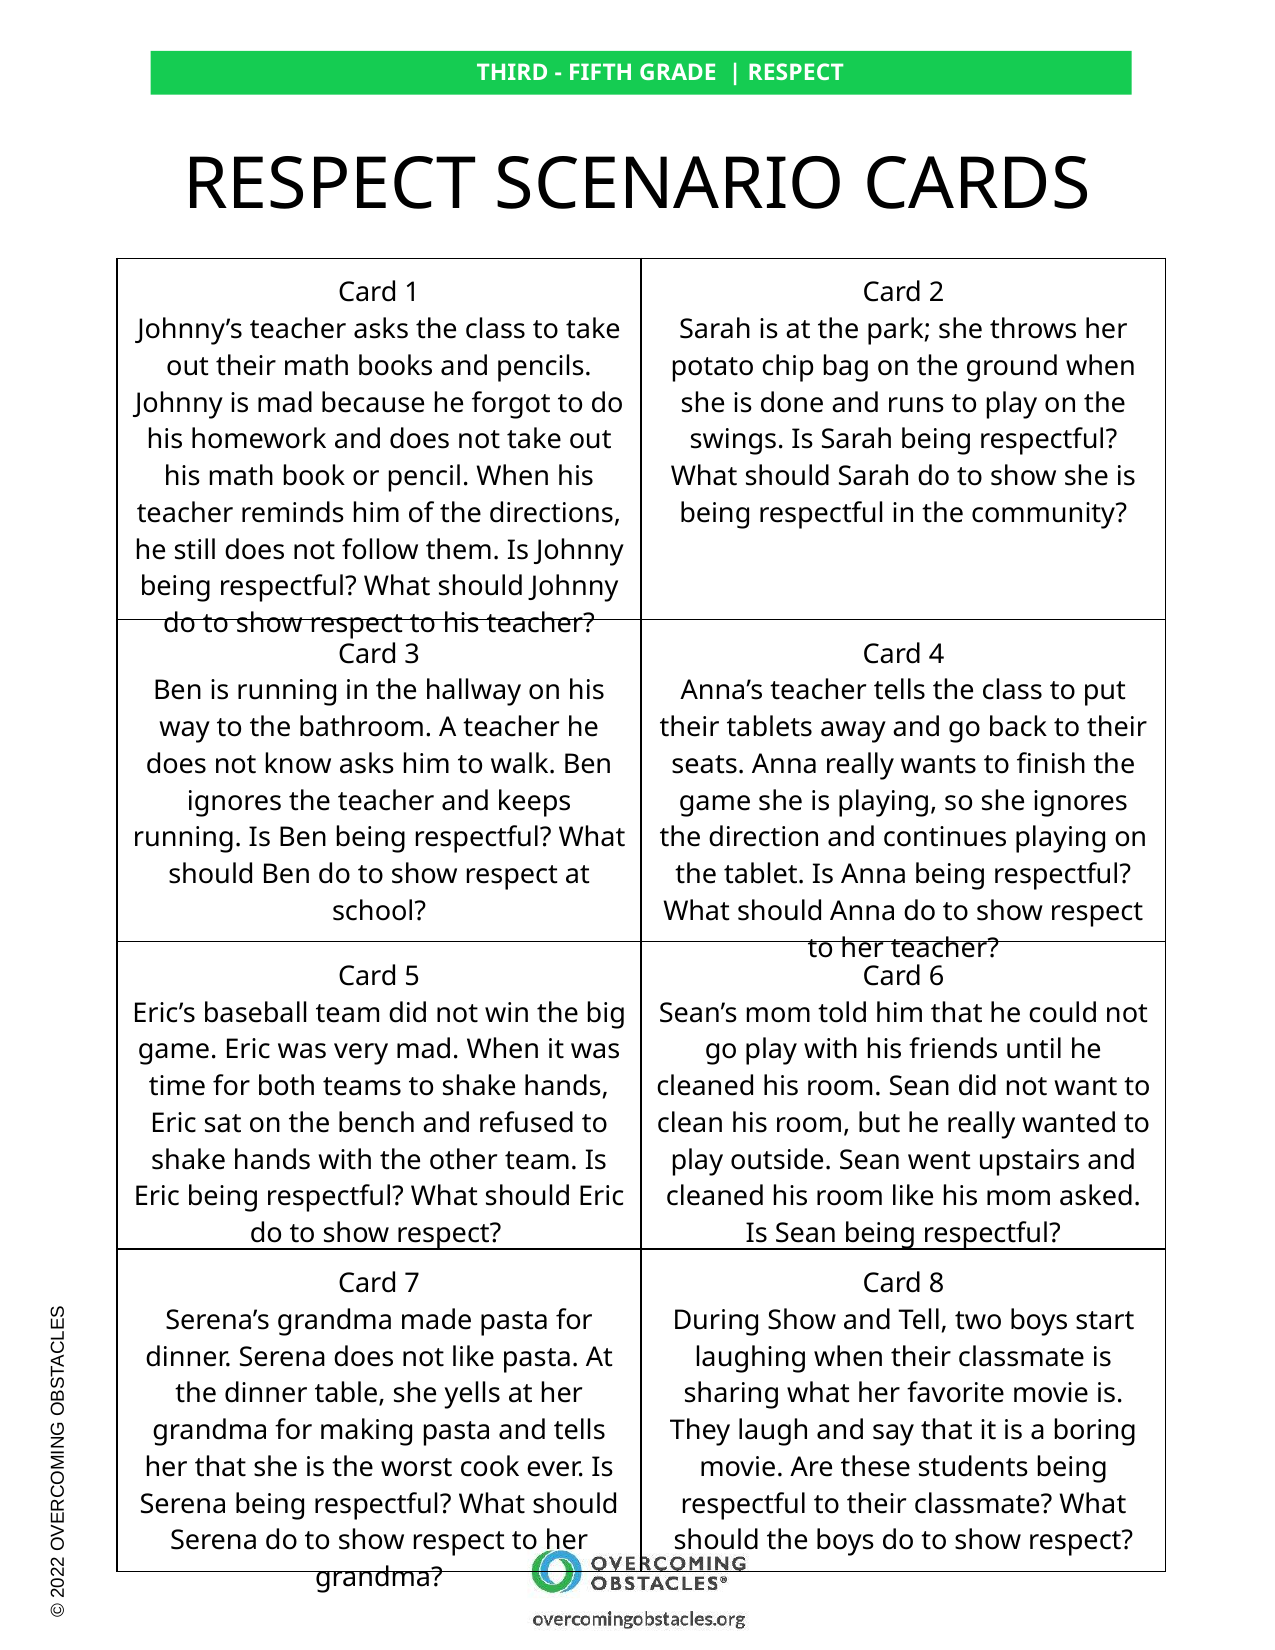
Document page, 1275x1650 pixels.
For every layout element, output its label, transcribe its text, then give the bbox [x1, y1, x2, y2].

text_box © 2022 OVERCOMING OBSTACLES [33, 1264, 79, 1633]
picture [516, 1529, 766, 1650]
table_cell Card 4 Anna’s teacher tells the class to put their tablets away and go back to their seats. Anna really wants to finish the game she is playing, so she ignores the direction and continues playing on the tablet. Is Anna being respectful? What should Anna do to show respect to her teacher? [642, 620, 1165, 941]
text_box [150, 50, 239, 95]
table_header Card 2 Sarah is at the park; she throws her potato chip bag on the ground when she is done and runs to play on the swings. Is Sarah being respectful? What should Sarah do to show she is being respectful in the community? [642, 259, 1165, 619]
table_header Card 1 Johnny’s teacher asks the class to take out their math books and pencils. Johnny is mad because he forgot to do his homework and does not take out his math book or pencil. When his teacher reminds him of the directions, he still does not follow them. Is Johnny being respectful? What should Johnny do to show respect to his teacher? [118, 259, 640, 619]
table_cell Card 6 Sean’s mom told him that he could not go play with his friends until he cleaned his room. Sean did not want to clean his room, but he really wanted to play outside. Sean went upstairs and cleaned his room like his mom asked. Is Sean being respectful? [642, 942, 1165, 1248]
text_box THIRD - FIFTH GRADE | RESPECT [239, 43, 1082, 99]
text_box [1082, 50, 1132, 95]
table_cell Card 3 Ben is running in the hallway on his way to the bathroom. A teacher he does not know asks him to walk. Ben ignores the teacher and keeps running. Is Ben being respectful? What should Ben do to show respect at school? [118, 620, 640, 941]
table_cell Card 5 Eric’s baseball team did not win the big game. Eric was very mad. When it was time for both teams to shake hands, Eric sat on the bench and refused to shake hands with the other team. Is Eric being respectful? What should Eric do to show respect? [118, 942, 640, 1248]
table_cell Card 8 During Show and Tell, two boys start laughing when their classmate is sharing what her favorite movie is. They laugh and say that it is a boring movie. Are these students being respectful to their classmate? What should the boys do to show respect? [642, 1250, 1165, 1571]
table_cell Card 7 Serena’s grandma made pasta for dinner. Serena does not like pasta. At the dinner table, she yells at her grandma for making pasta and tells her that she is the worst cook ever. Is Serena being respectful? What should Serena do to show respect to her grandma? [118, 1250, 640, 1571]
text_box RESPECT SCENARIO CARDS [0, 121, 1275, 239]
